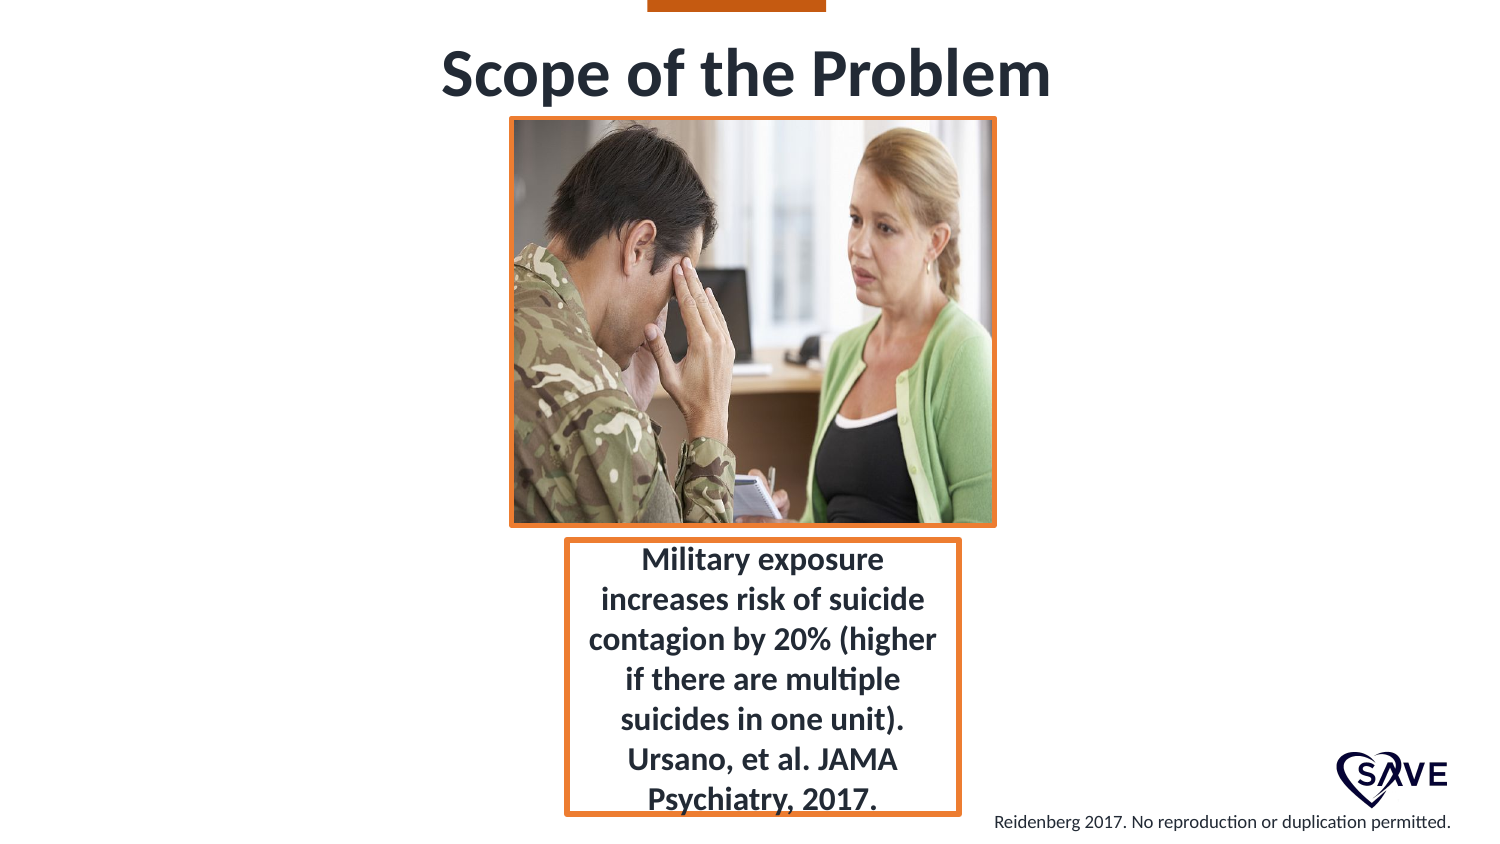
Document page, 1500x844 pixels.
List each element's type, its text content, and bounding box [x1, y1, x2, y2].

text_box Military exposure increases risk of suicide contagion by 20% (higher if there are multiple suicides in one unit). Ursano, et al. JAMA Psychiatry, 2017. [566, 539, 960, 815]
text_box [882, 743, 1500, 843]
text_box [645, 0, 828, 14]
picture [513, 119, 993, 524]
text_box Scope of the Problem [149, 20, 1346, 118]
